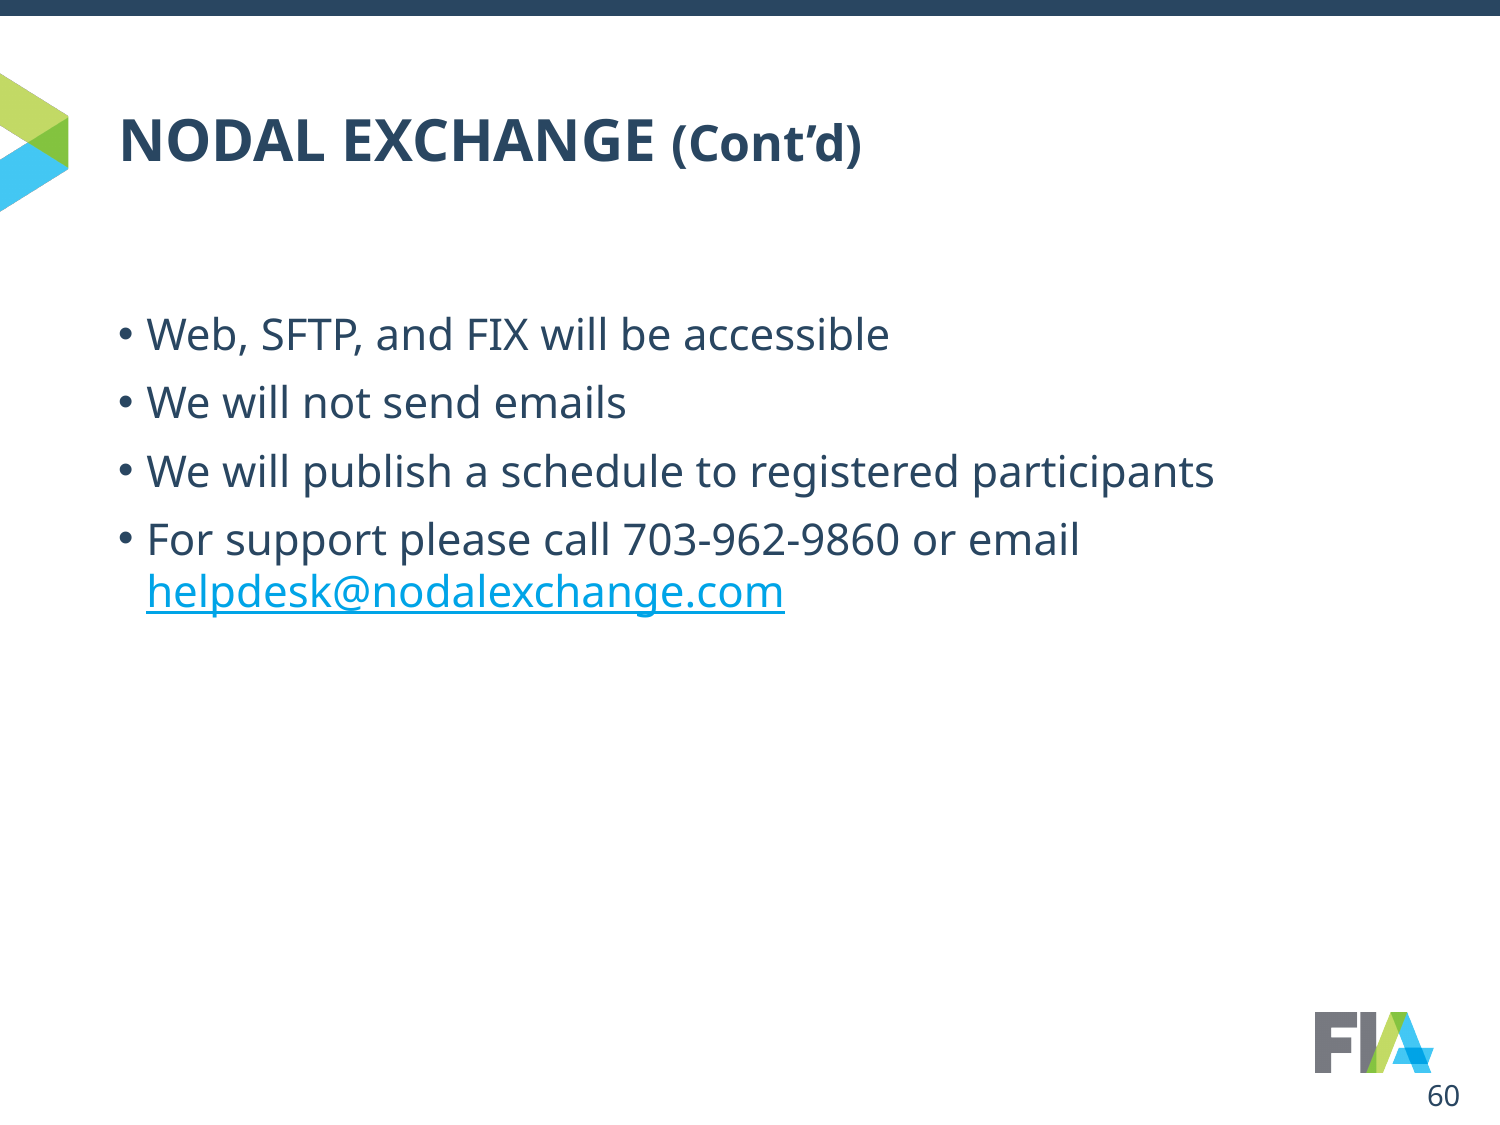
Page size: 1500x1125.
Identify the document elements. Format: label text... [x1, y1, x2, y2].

list Web, SFTP, and FIX will be accessible We will not send emails We will publish a schedule to registered participants For support please call 703-962-9860 or email helpdesk@nodalexchange.com [103, 299, 1454, 1014]
picture [1315, 1014, 1434, 1073]
title NODAL EXCHANGE (Cont’d) [103, 33, 1397, 251]
